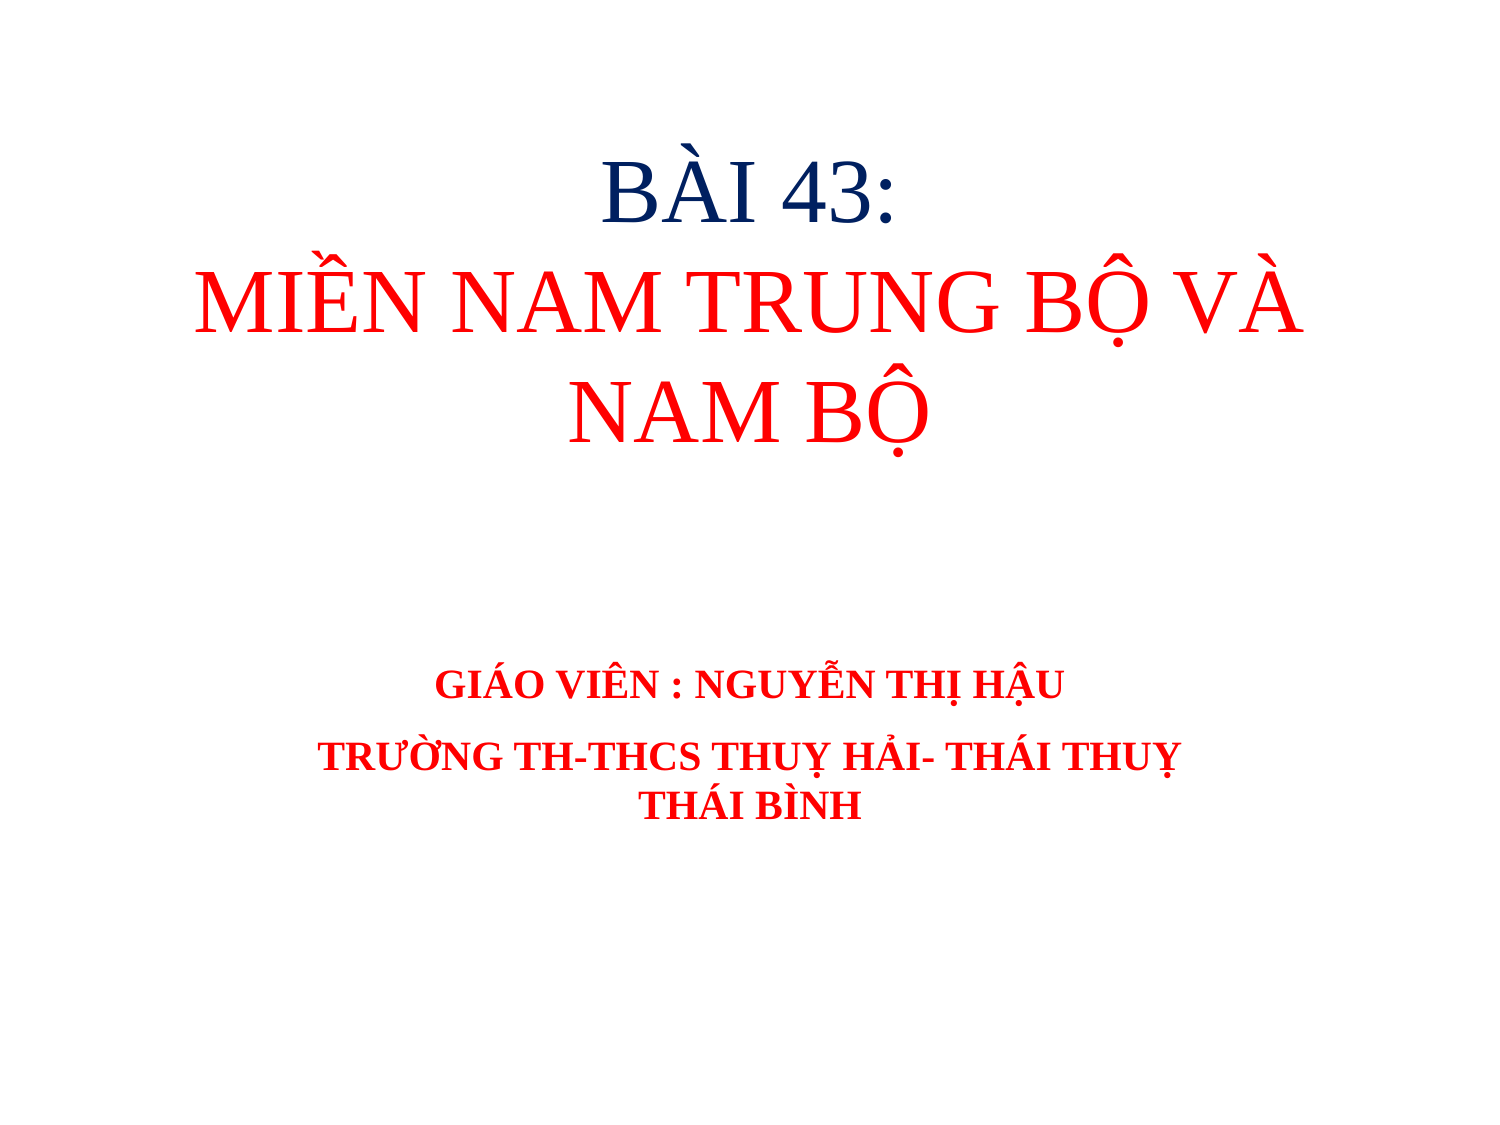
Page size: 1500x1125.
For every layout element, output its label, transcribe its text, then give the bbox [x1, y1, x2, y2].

text_box GIÁO VIÊN : NGUYỄN THỊ HẬU TRƯỜNG TH-THCS THUỴ HẢI- THÁI THUỴ THÁI BÌNH [281, 649, 1219, 836]
title BÀI 43: MIỀN NAM TRUNG BỘ VÀ NAM BỘ [112, 174, 1388, 417]
